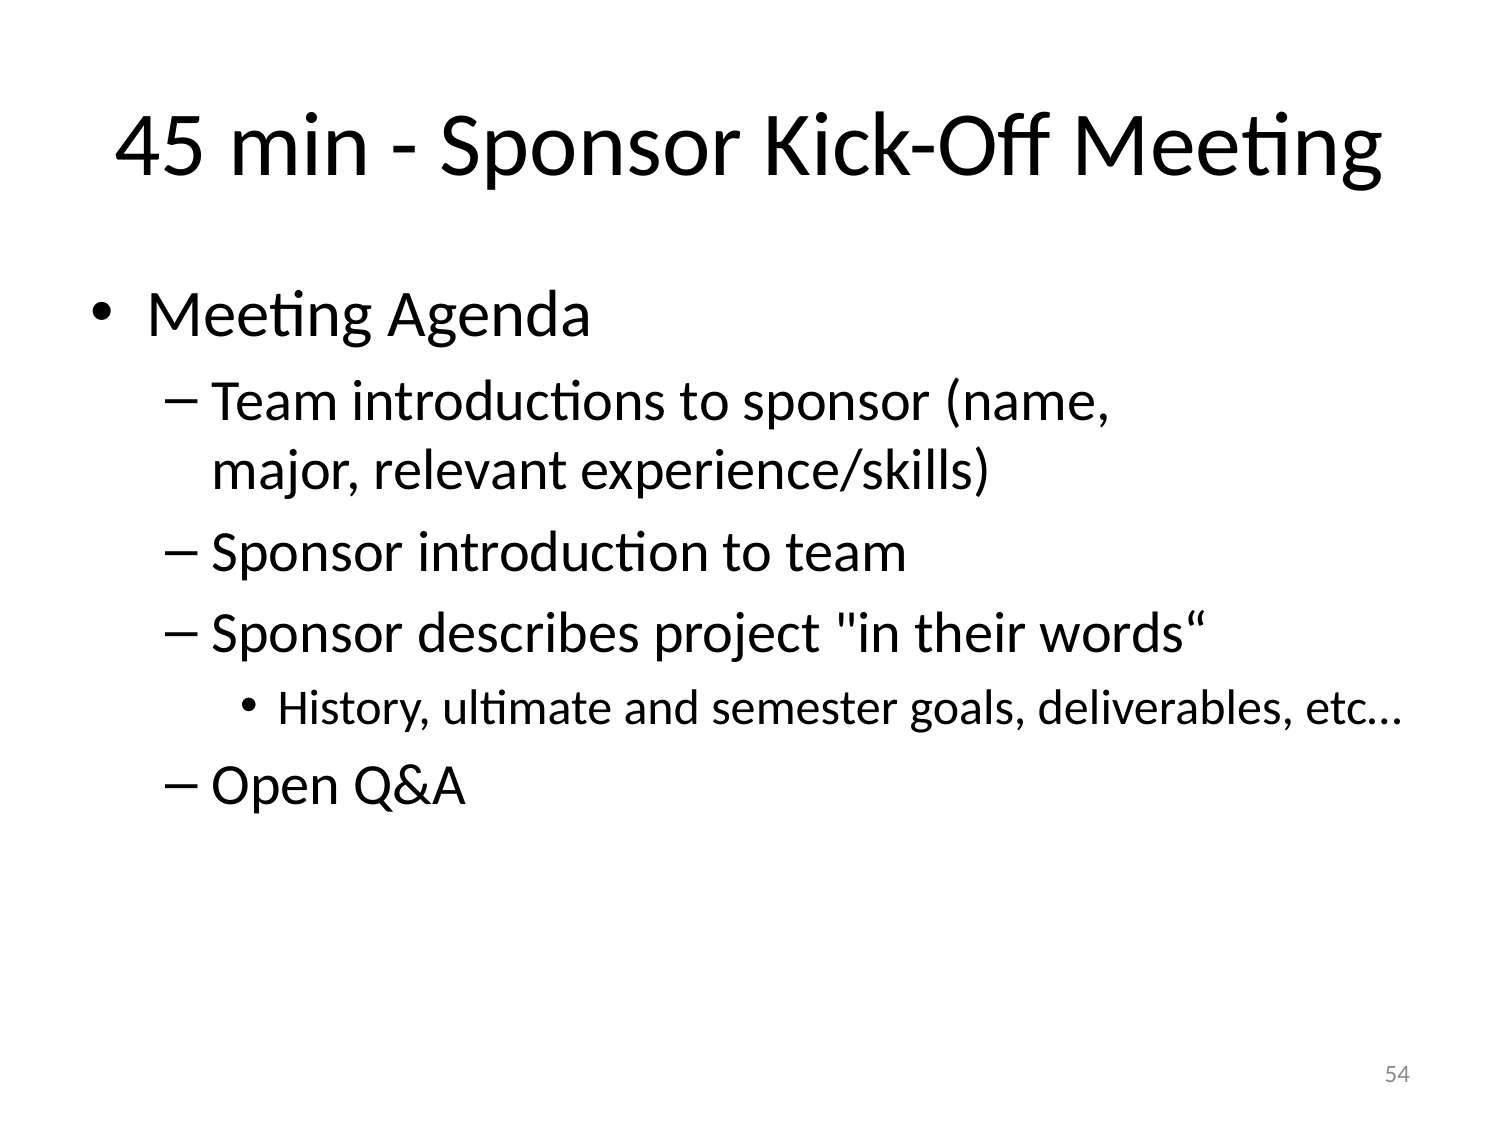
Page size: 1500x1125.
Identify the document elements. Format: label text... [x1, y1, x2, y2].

slide_number 54 [1074, 1042, 1425, 1103]
title 45 min - Sponsor Kick-Off Meeting [75, 45, 1425, 233]
list Meeting Agenda Team introductions to sponsor (name, major, relevant experience/skills) Sponsor introduction to team Sponsor describes project "in their words“ History, ultimate and semester goals, deliverables, etc… Open Q&A [75, 262, 1425, 1005]
